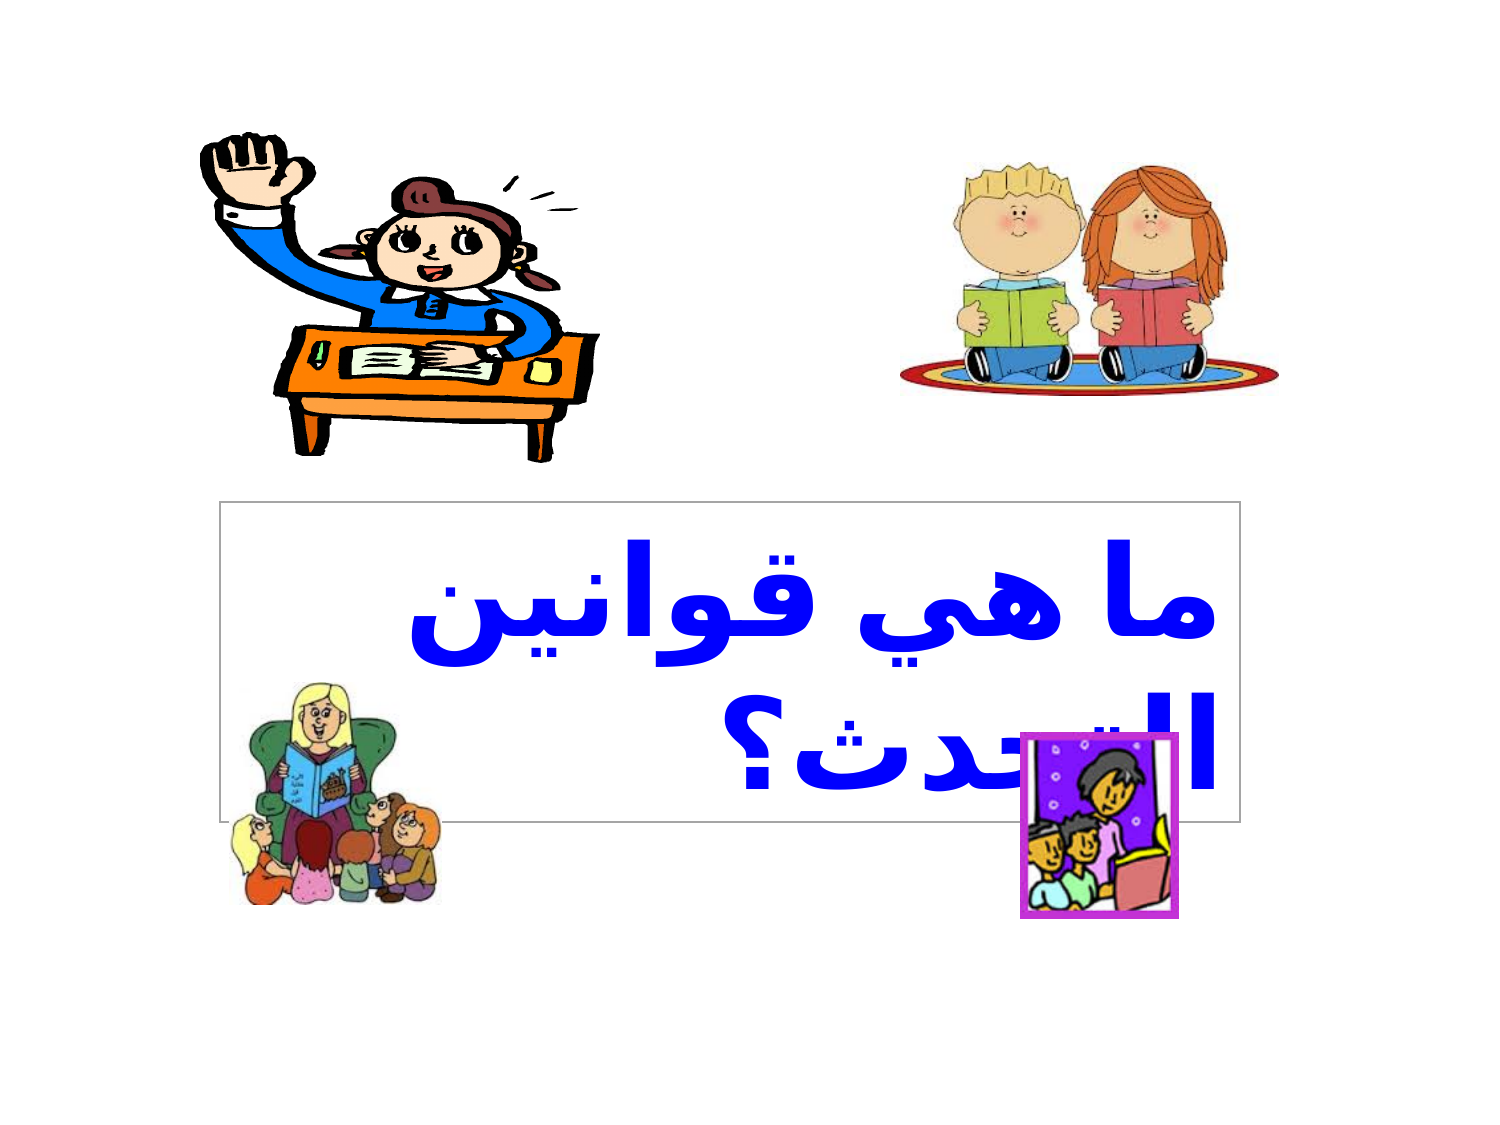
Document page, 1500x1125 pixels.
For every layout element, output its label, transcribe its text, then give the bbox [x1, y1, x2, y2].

picture [199, 132, 600, 463]
text_box ما هي قوانين التحدث؟ [219, 502, 1240, 823]
picture [1019, 732, 1180, 920]
picture [899, 162, 1279, 396]
picture [229, 682, 442, 905]
